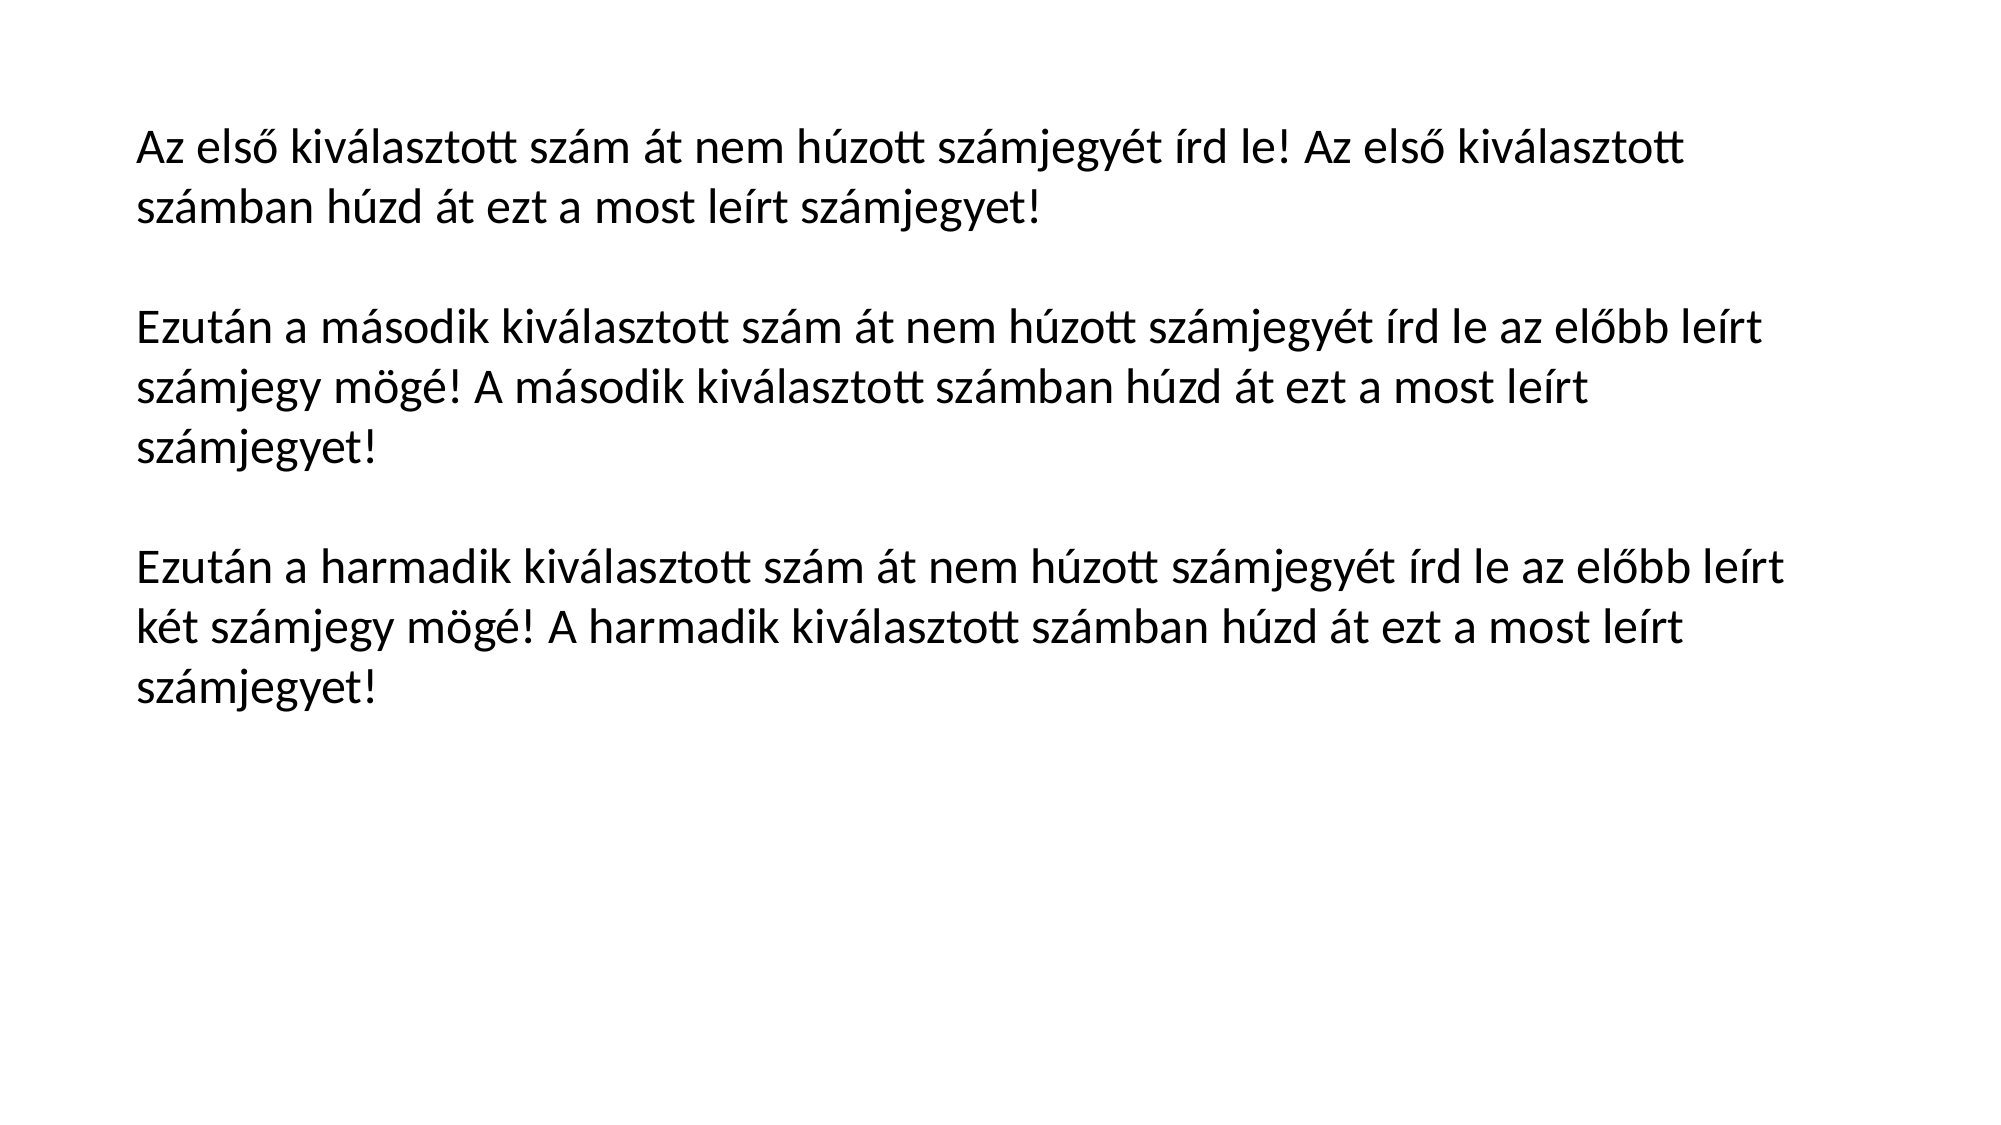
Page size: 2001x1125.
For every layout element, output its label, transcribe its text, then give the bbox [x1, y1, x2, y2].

text_box Az első kiválasztott szám át nem húzott számjegyét írd le! Az első kiválasztott számban húzd át ezt a most leírt számjegyet! Ezután a második kiválasztott szám át nem húzott számjegyét írd le az előbb leírt számjegy mögé! A második kiválasztott számban húzd át ezt a most leírt számjegyet! Ezután a harmadik kiválasztott szám át nem húzott számjegyét írd le az előbb leírt két számjegy mögé! A harmadik kiválasztott számban húzd át ezt a most leírt számjegyet! [122, 105, 1811, 781]
